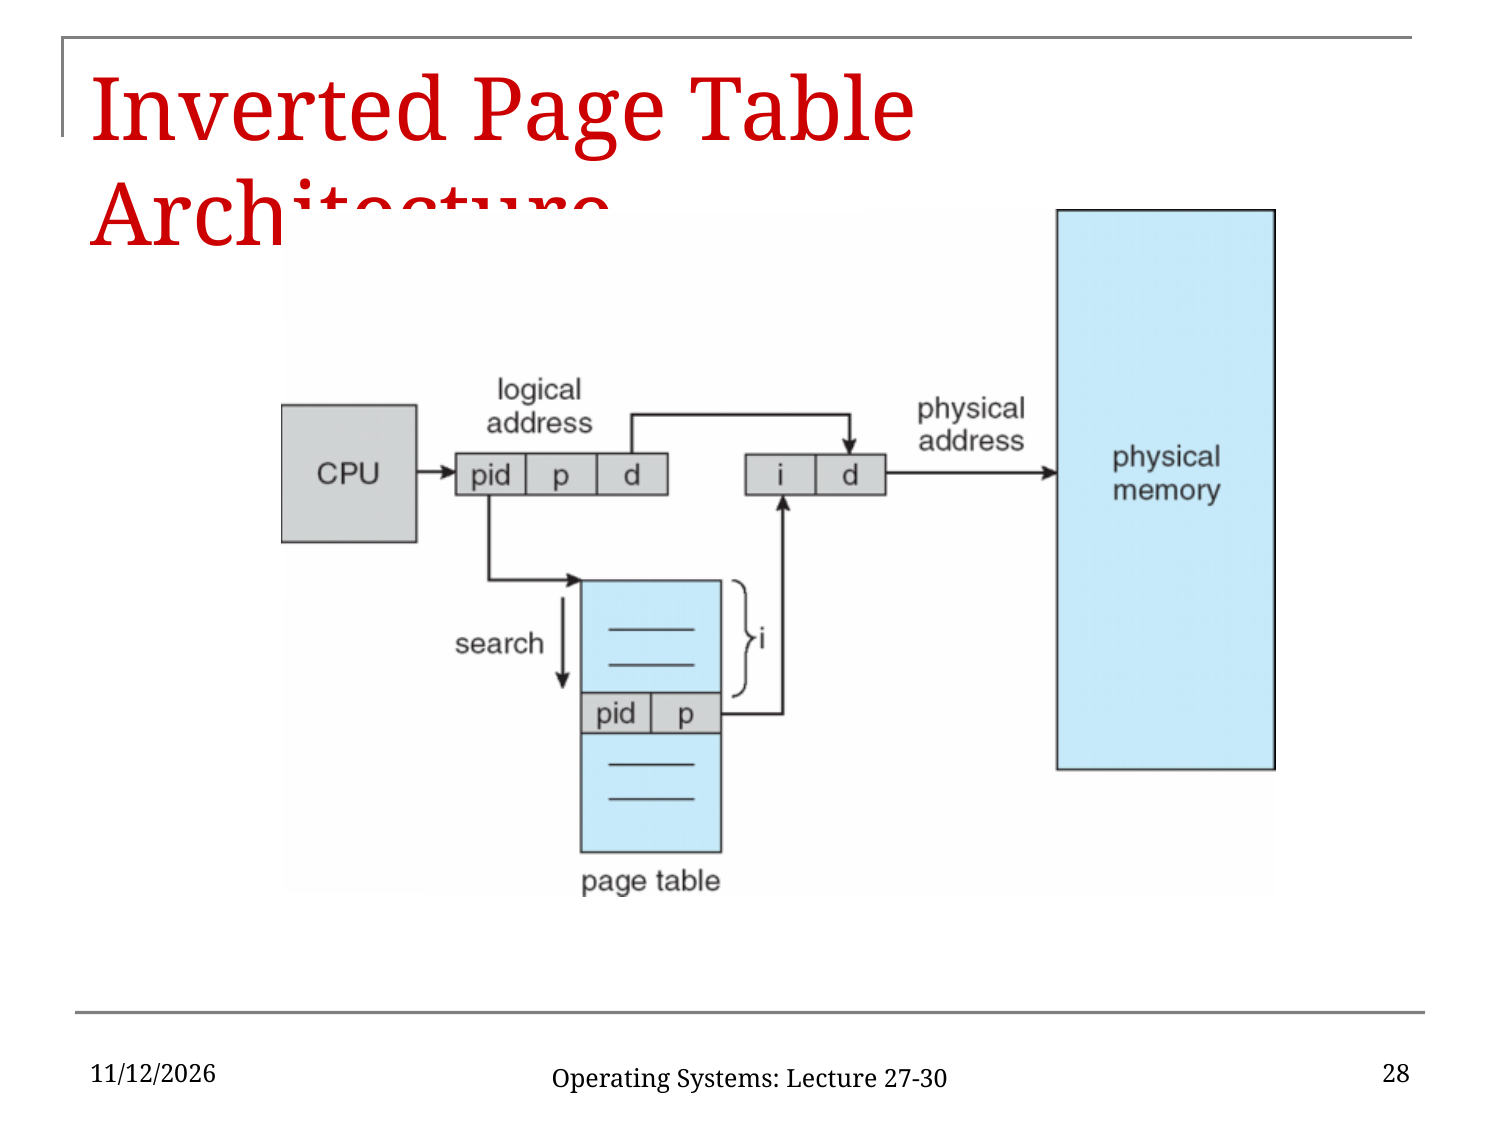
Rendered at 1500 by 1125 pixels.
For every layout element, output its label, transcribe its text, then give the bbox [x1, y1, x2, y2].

picture [281, 208, 1276, 897]
title Inverted Page Table Architecture [75, 45, 1425, 163]
footer Operating Systems: Lecture 27-30 [512, 1024, 988, 1101]
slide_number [74, 1023, 426, 1100]
slide_number 28 [1074, 1023, 1426, 1100]
